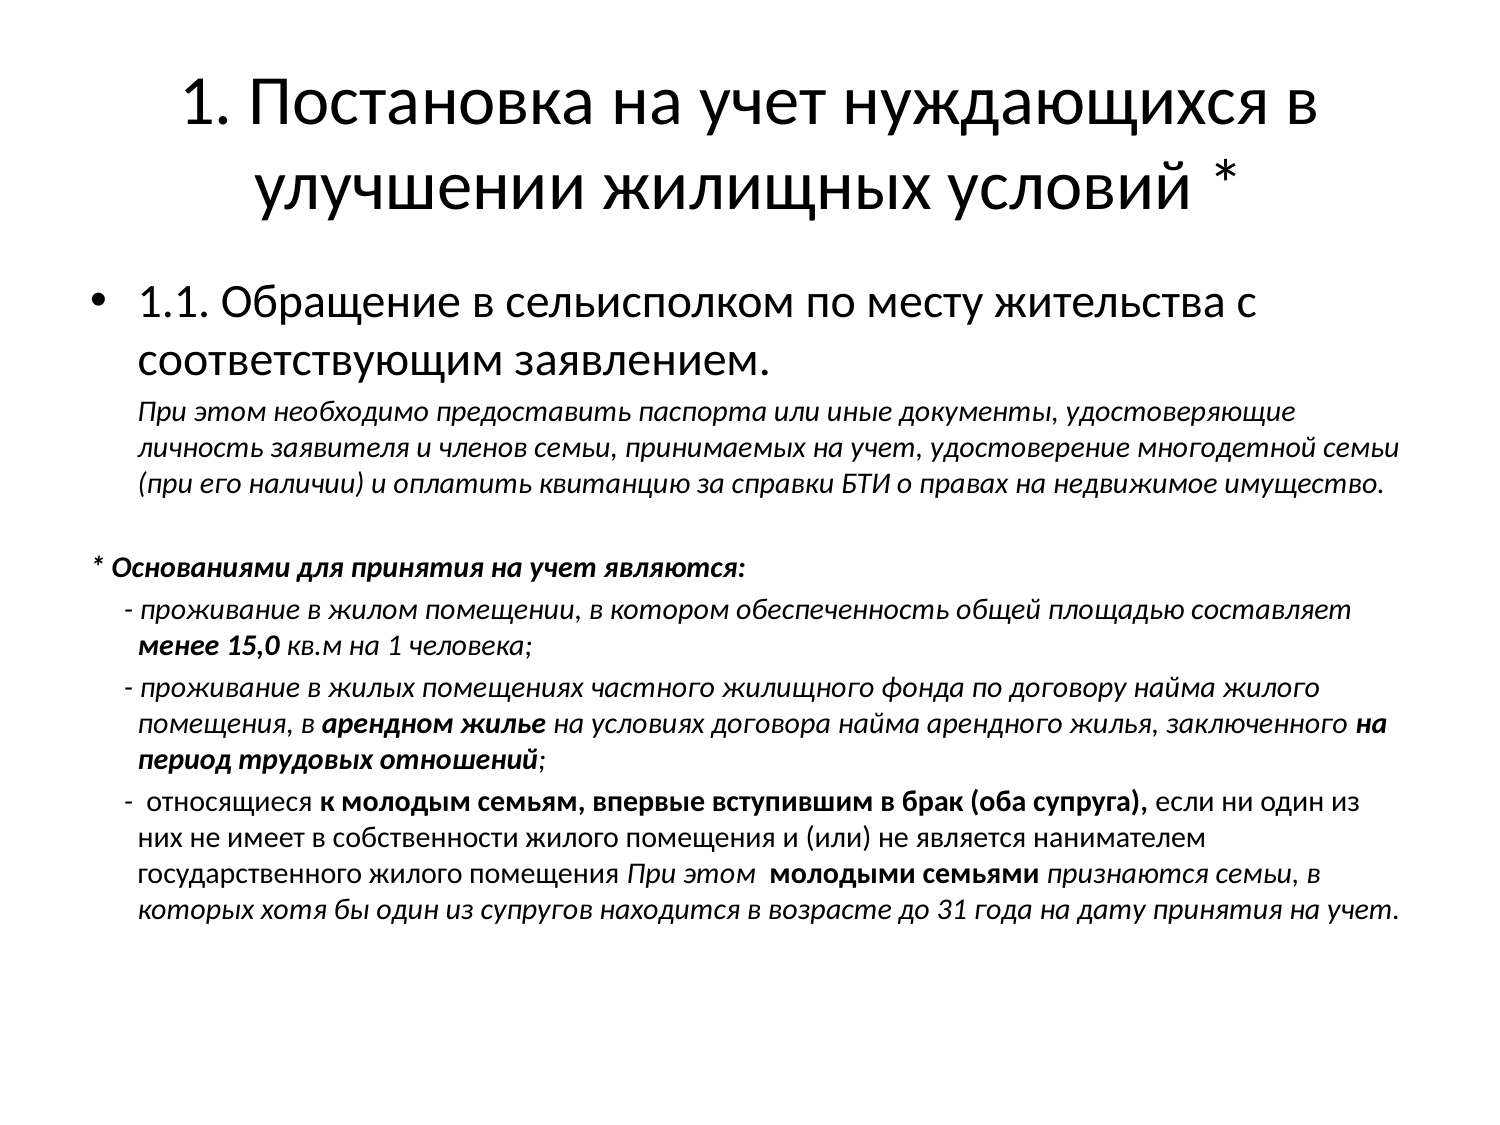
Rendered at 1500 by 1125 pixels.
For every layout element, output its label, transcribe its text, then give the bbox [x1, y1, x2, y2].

title 1. Постановка на учет нуждающихся в улучшении жилищных условий * [75, 45, 1425, 233]
list 1.1. Обращение в сельисполком по месту жительства с соответствующим заявлением. При этом необходимо предоставить паспорта или иные документы, удостоверяющие личность заявителя и членов семьи, принимаемых на учет, удостоверение многодетной семьи (при его наличии) и оплатить квитанцию за справки БТИ о правах на недвижимое имущество. * Основаниями для принятия на учет являются: - проживание в жилом помещении, в котором обеспеченность общей площадью составляет менее 15,0 кв.м на 1 человека; - проживание в жилых помещениях частного жилищного фонда по договору найма жилого помещения, в арендном жилье на условиях договора найма арендного жилья, заключенного на период трудовых отношений; - относящиеся к молодым семьям, впервые вступившим в брак (оба супруга), если ни один из них не имеет в собственности жилого помещения и (или) не является нанимателем государственного жилого помещения При этом молодыми семьями признаются семьи, в которых хотя бы один из супругов находится в возрасте до 31 года на дату принятия на учет. [75, 262, 1425, 1005]
